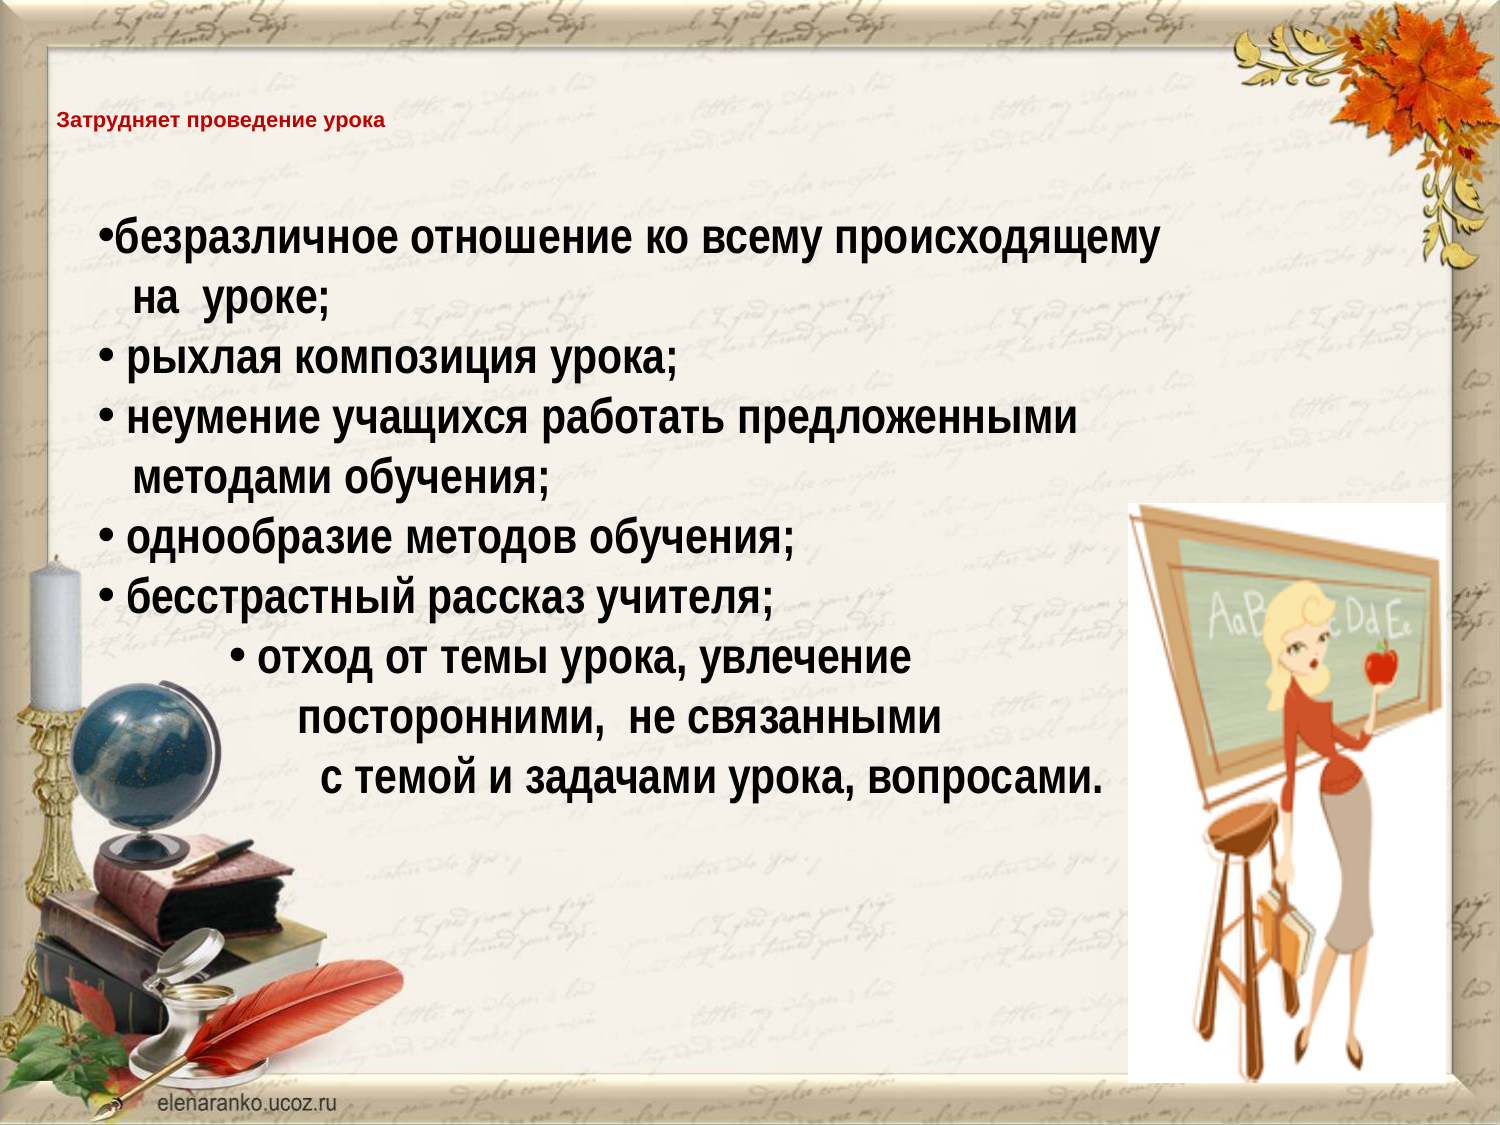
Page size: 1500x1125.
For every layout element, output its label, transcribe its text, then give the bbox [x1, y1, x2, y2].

title Затрудняет проведение урока [41, 78, 1414, 166]
picture [0, 0, 1500, 1125]
list безразличное отношение ко всему происходящему на уроке; рыхлая композиция урока; неумение учащихся работать предложенными методами обучения; однообразие методов обучения; бесстрастный рассказ учителя; отход от темы урока, увлечение посторонними, не связанными с темой и задачами урока, вопросами. [53, 196, 1459, 759]
